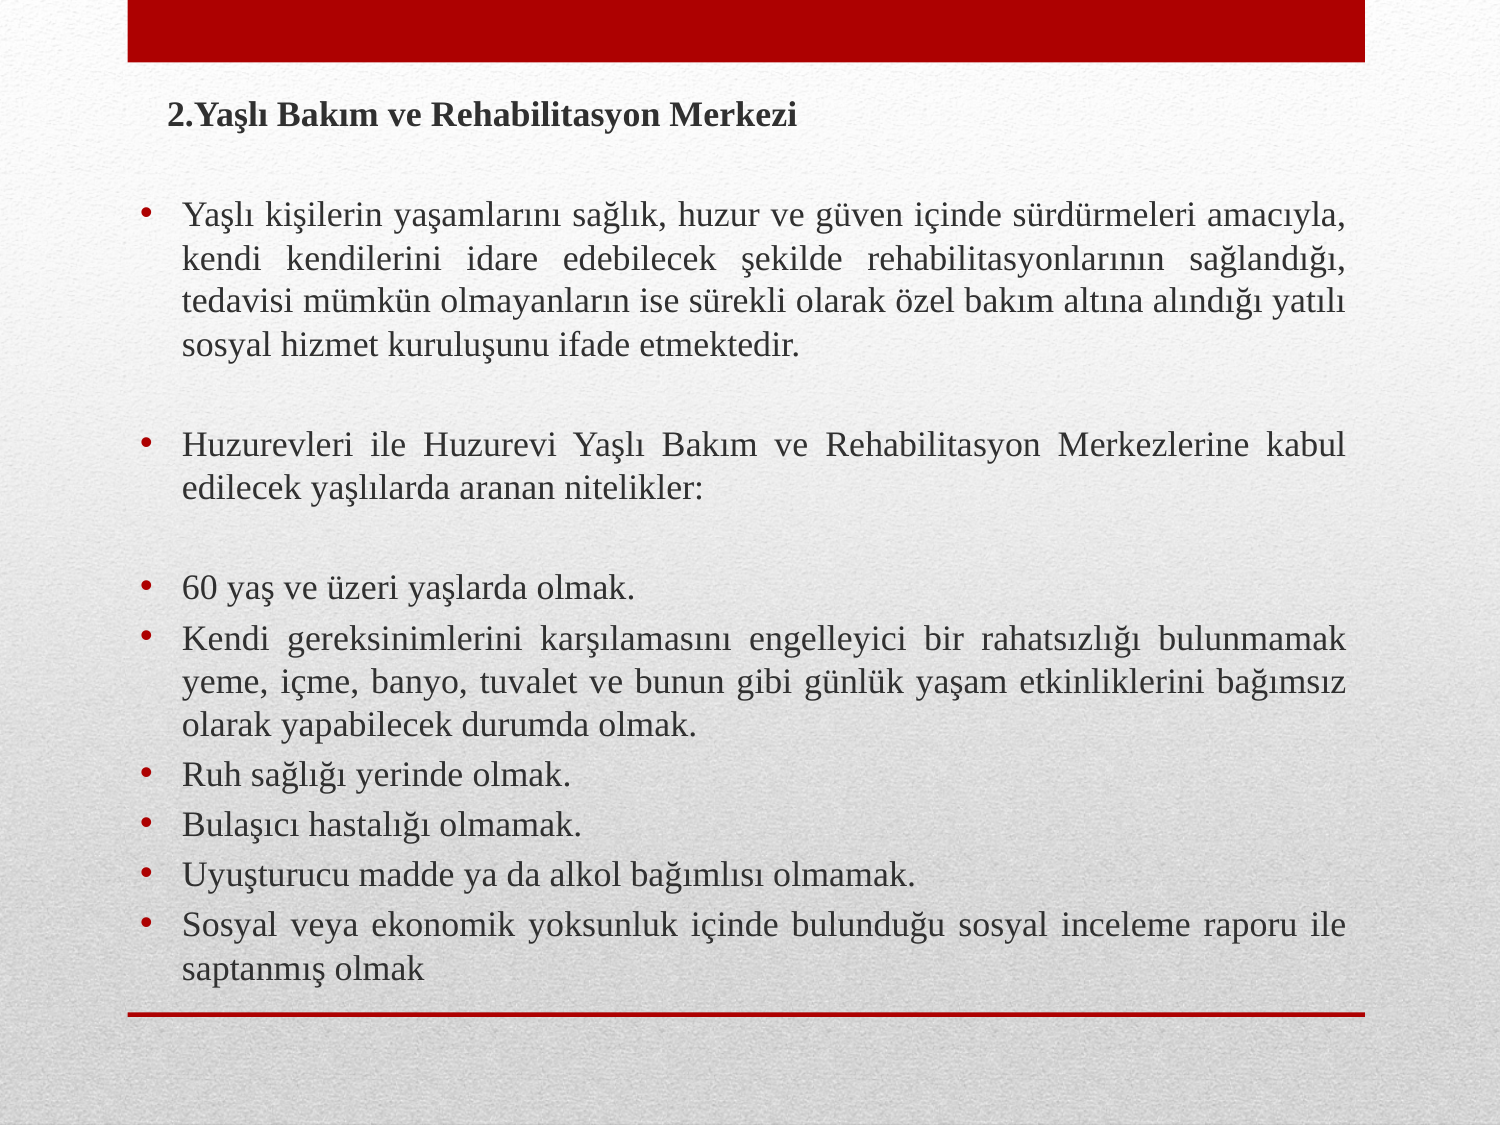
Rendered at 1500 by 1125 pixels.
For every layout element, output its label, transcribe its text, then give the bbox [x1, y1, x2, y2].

list 2.Yaşlı Bakım ve Rehabilitasyon Merkezi Yaşlı kişilerin yaşamlarını sağlık, huzur ve güven içinde sürdürmeleri amacıyla, kendi kendilerini idare edebilecek şekilde rehabilitasyonlarının sağlandığı, tedavisi mümkün olmayanların ise sürekli olarak özel bakım altına alındığı yatılı sosyal hizmet kuruluşunu ifade etmektedir. Huzurevleri ile Huzurevi Yaşlı Bakım ve Rehabilitasyon Merkezlerine kabul edilecek yaşlılarda aranan nitelikler: 60 yaş ve üzeri yaşlarda olmak. Kendi gereksinimlerini karşılamasını engelleyici bir rahatsızlığı bulunmamak yeme, içme, banyo, tuvalet ve bunun gibi günlük yaşam etkinliklerini bağımsız olarak yapabilecek durumda olmak. Ruh sağlığı yerinde olmak. Bulaşıcı hastalığı olmamak. Uyuşturucu madde ya da alkol bağımlısı olmamak. Sosyal veya ekonomik yoksunluk içinde bulunduğu sosyal inceleme raporu ile saptanmış olmak [125, 78, 1363, 1000]
